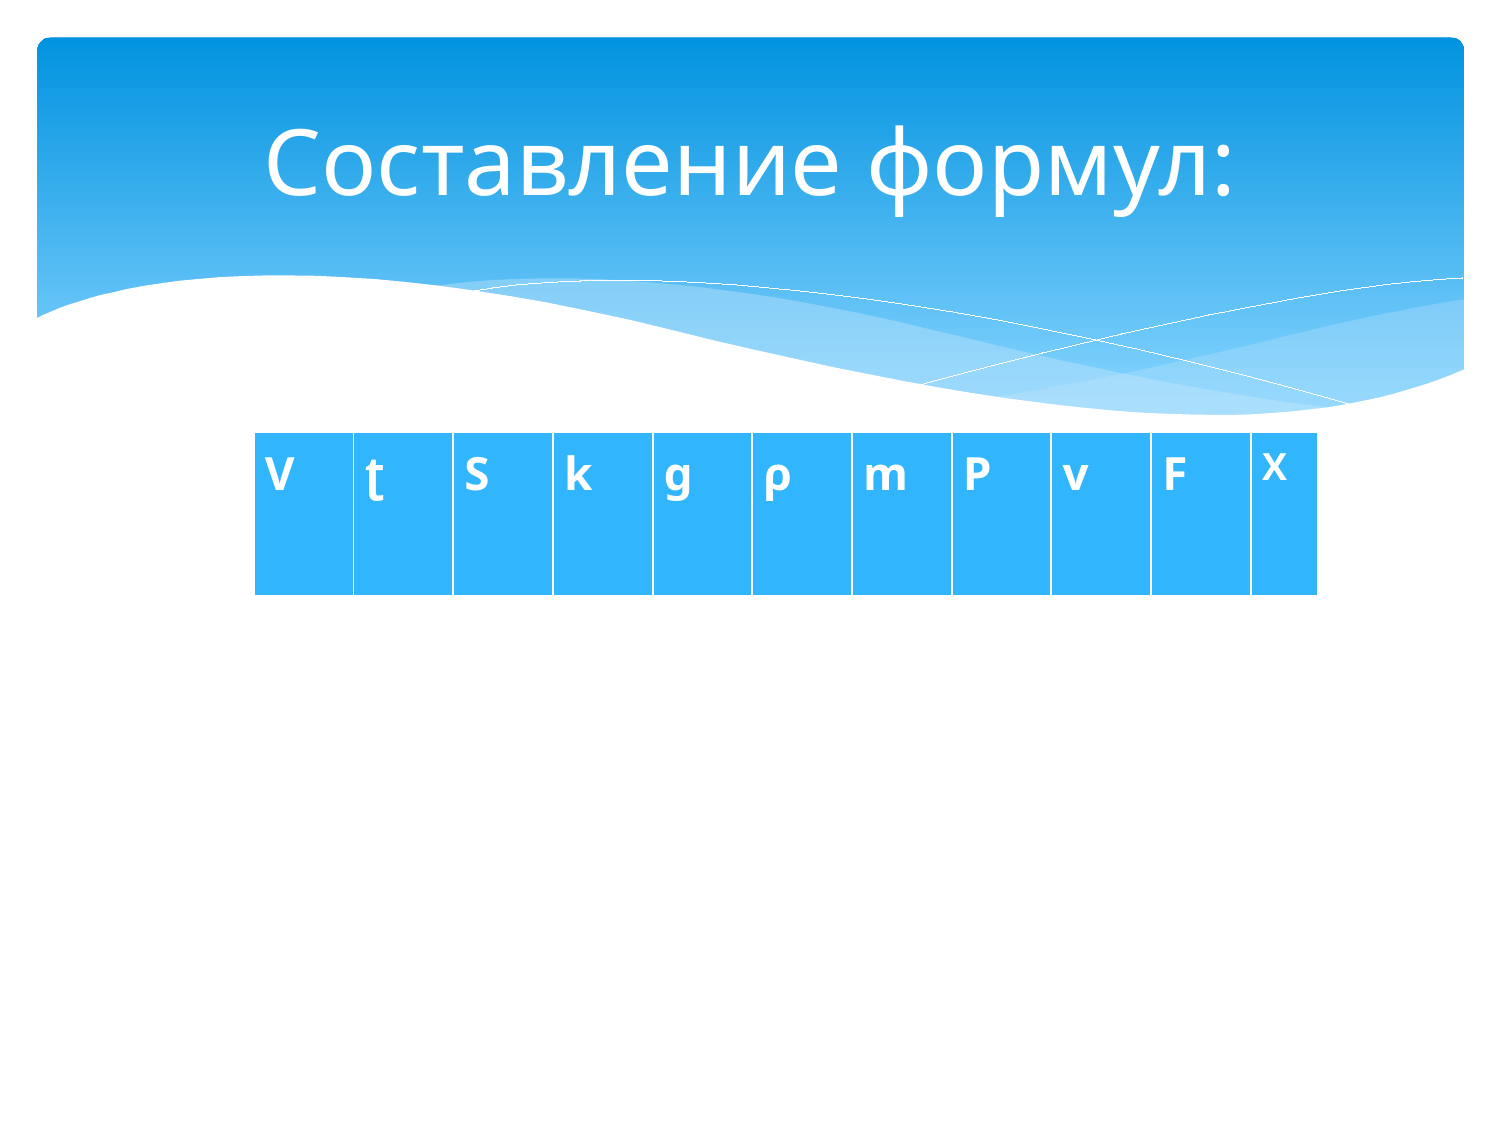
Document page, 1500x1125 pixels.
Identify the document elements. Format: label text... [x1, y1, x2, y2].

table_header S [454, 433, 552, 595]
table_header X [1252, 433, 1317, 595]
table_header ʈ [354, 433, 452, 595]
table_header m [853, 433, 951, 595]
title Составление формул: [75, 55, 1425, 261]
table_header F [1152, 433, 1250, 595]
table_header P [953, 433, 1050, 595]
table_header V [255, 433, 353, 595]
table_header g [654, 433, 751, 595]
table_header k [554, 433, 652, 595]
table_header ρ [753, 433, 851, 595]
table_header v [1052, 433, 1150, 595]
